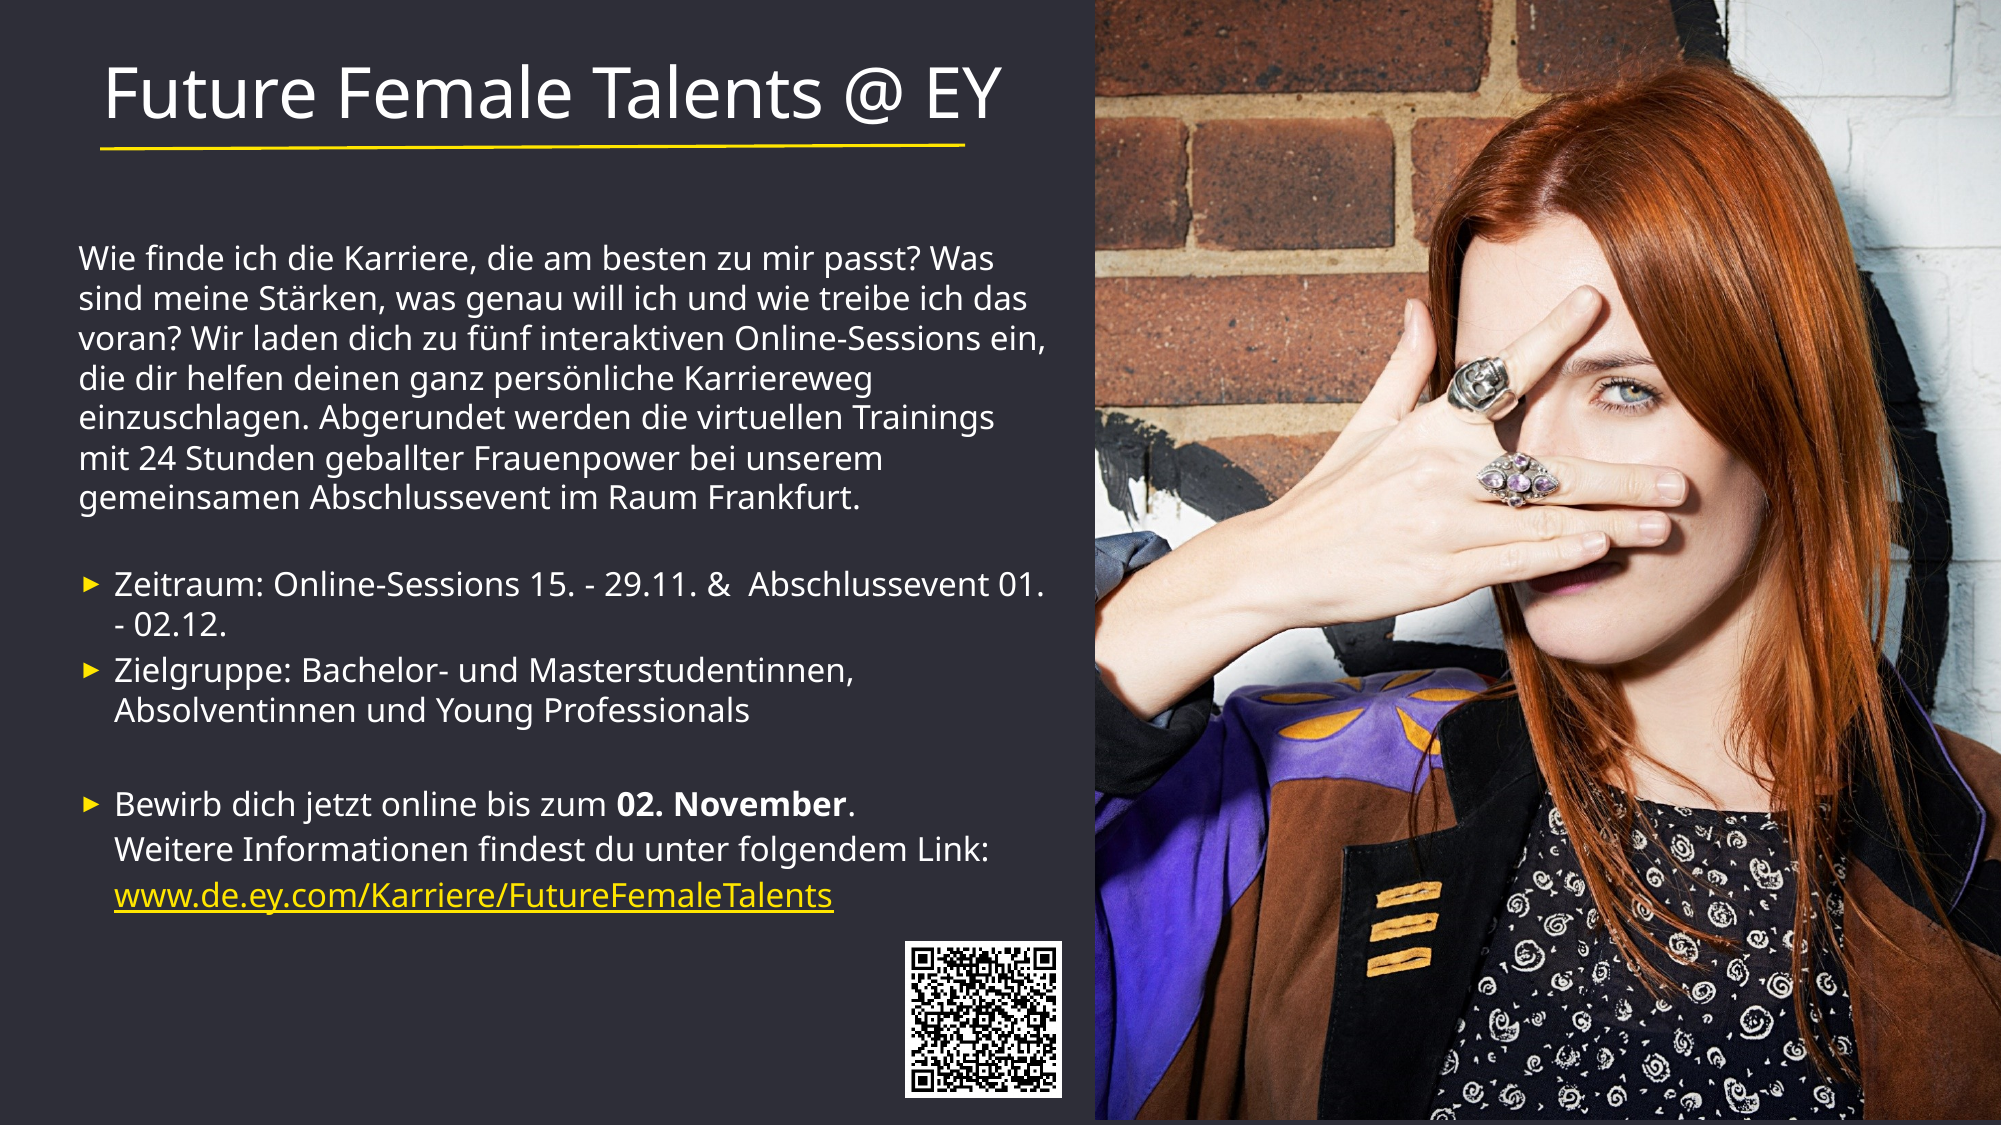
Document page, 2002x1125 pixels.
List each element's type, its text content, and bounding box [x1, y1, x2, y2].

picture [904, 941, 1062, 1098]
picture [1094, 0, 2001, 1120]
title Future Female Talents @ EY [102, 48, 1025, 146]
text_box Wie finde ich die Karriere, die am besten zu mir passt? Was sind meine Stärken, was genau will ich und wie treibe ich das voran? Wir laden dich zu fünf interaktiven Online-Sessions ein, die dir helfen deinen ganz persönliche Karriereweg einzuschlagen. Abgerundet werden die virtuellen Trainings mit 24 Stunden geballter Frauenpower bei unserem gemeinsamen Abschlussevent im Raum Frankfurt. Zeitraum: Online-Sessions 15. - 29.11. & Abschlussevent 01. - 02.12. Zielgruppe: Bachelor- und Masterstudentinnen, Absolventinnen und Young Professionals Bewirb dich jetzt online bis zum 02. November. Weitere Informationen findest du unter folgendem Link: www.de.ey.com/Karriere/FutureFemaleTalents [63, 229, 1064, 928]
